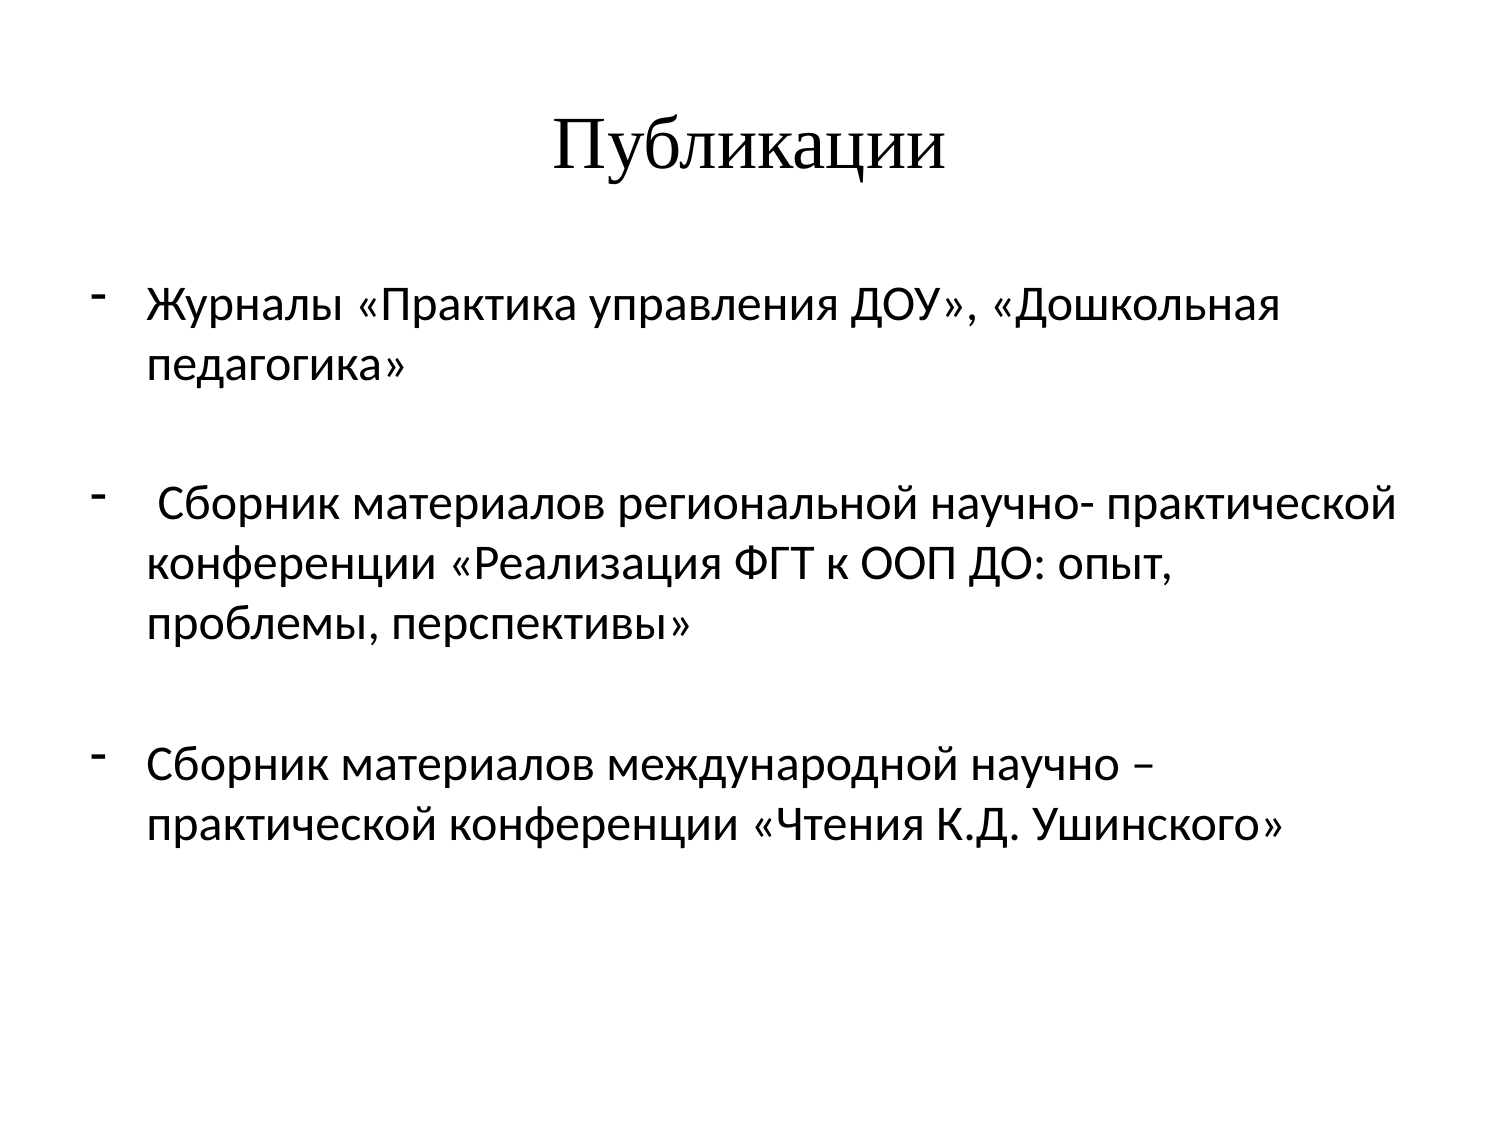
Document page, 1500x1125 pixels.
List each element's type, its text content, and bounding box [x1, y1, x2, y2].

title Публикации [75, 45, 1425, 233]
list Журналы «Практика управления ДОУ», «Дошкольная педагогика» Сборник материалов региональной научно- практической конференции «Реализация ФГТ к ООП ДО: опыт, проблемы, перспективы» Сборник материалов международной научно – практической конференции «Чтения К.Д. Ушинского» [75, 262, 1425, 1005]
